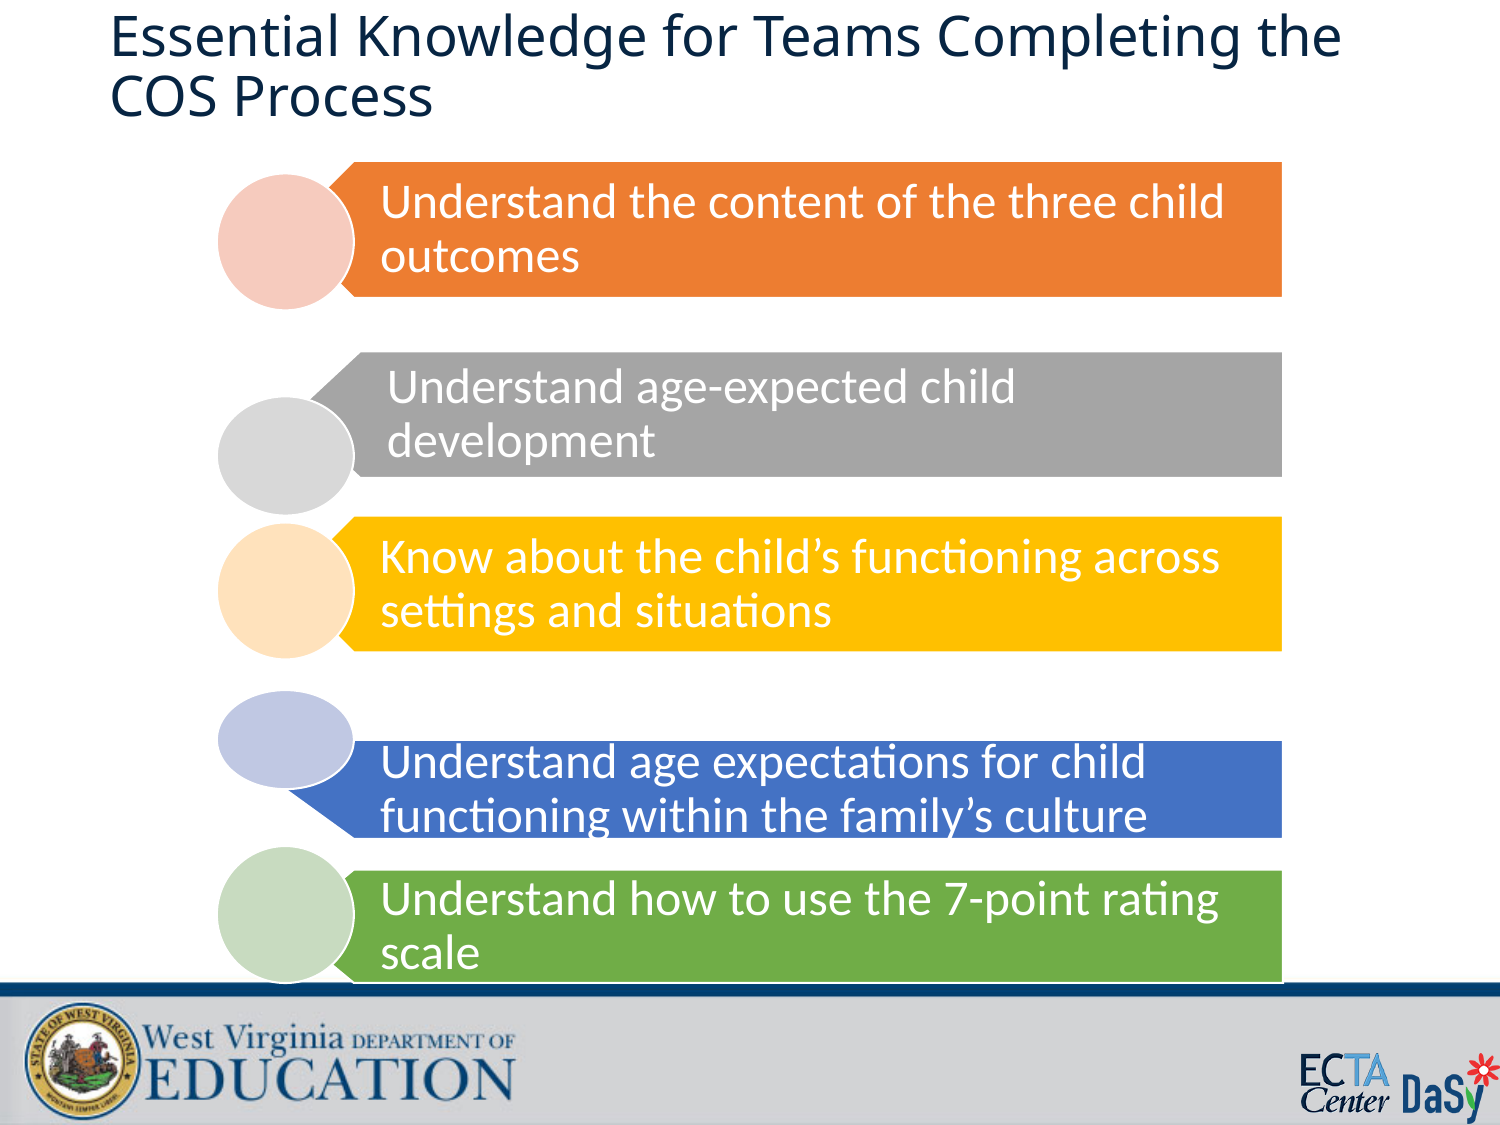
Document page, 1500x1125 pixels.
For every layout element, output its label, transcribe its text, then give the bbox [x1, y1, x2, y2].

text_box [216, 160, 1284, 311]
picture [0, 0, 1500, 1125]
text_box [216, 690, 1284, 839]
title Essential Knowledge for Teams Completing the COS Process [94, 0, 1420, 137]
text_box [216, 845, 1284, 984]
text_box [216, 351, 1284, 515]
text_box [216, 515, 1284, 660]
